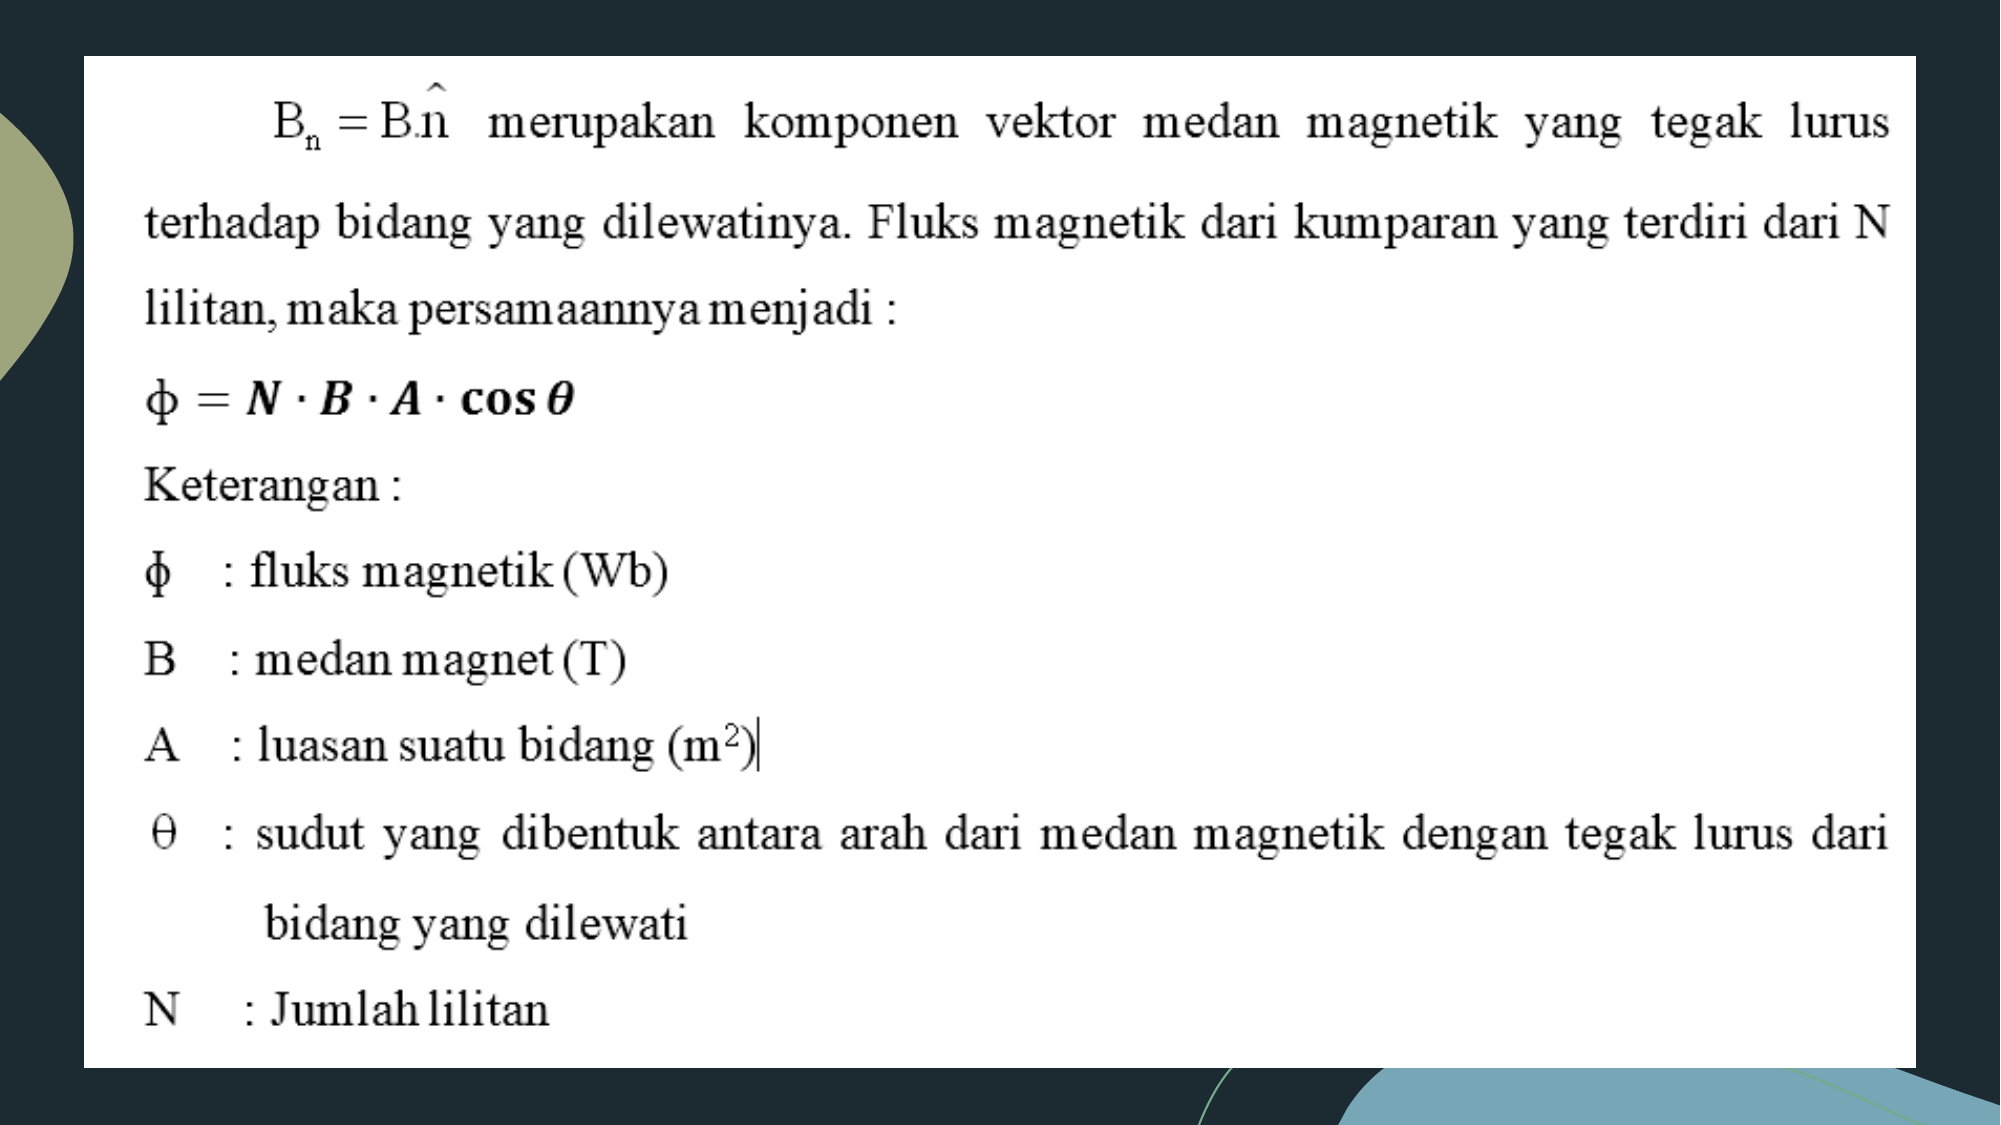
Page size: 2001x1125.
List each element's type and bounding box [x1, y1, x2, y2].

picture [84, 56, 1916, 1068]
